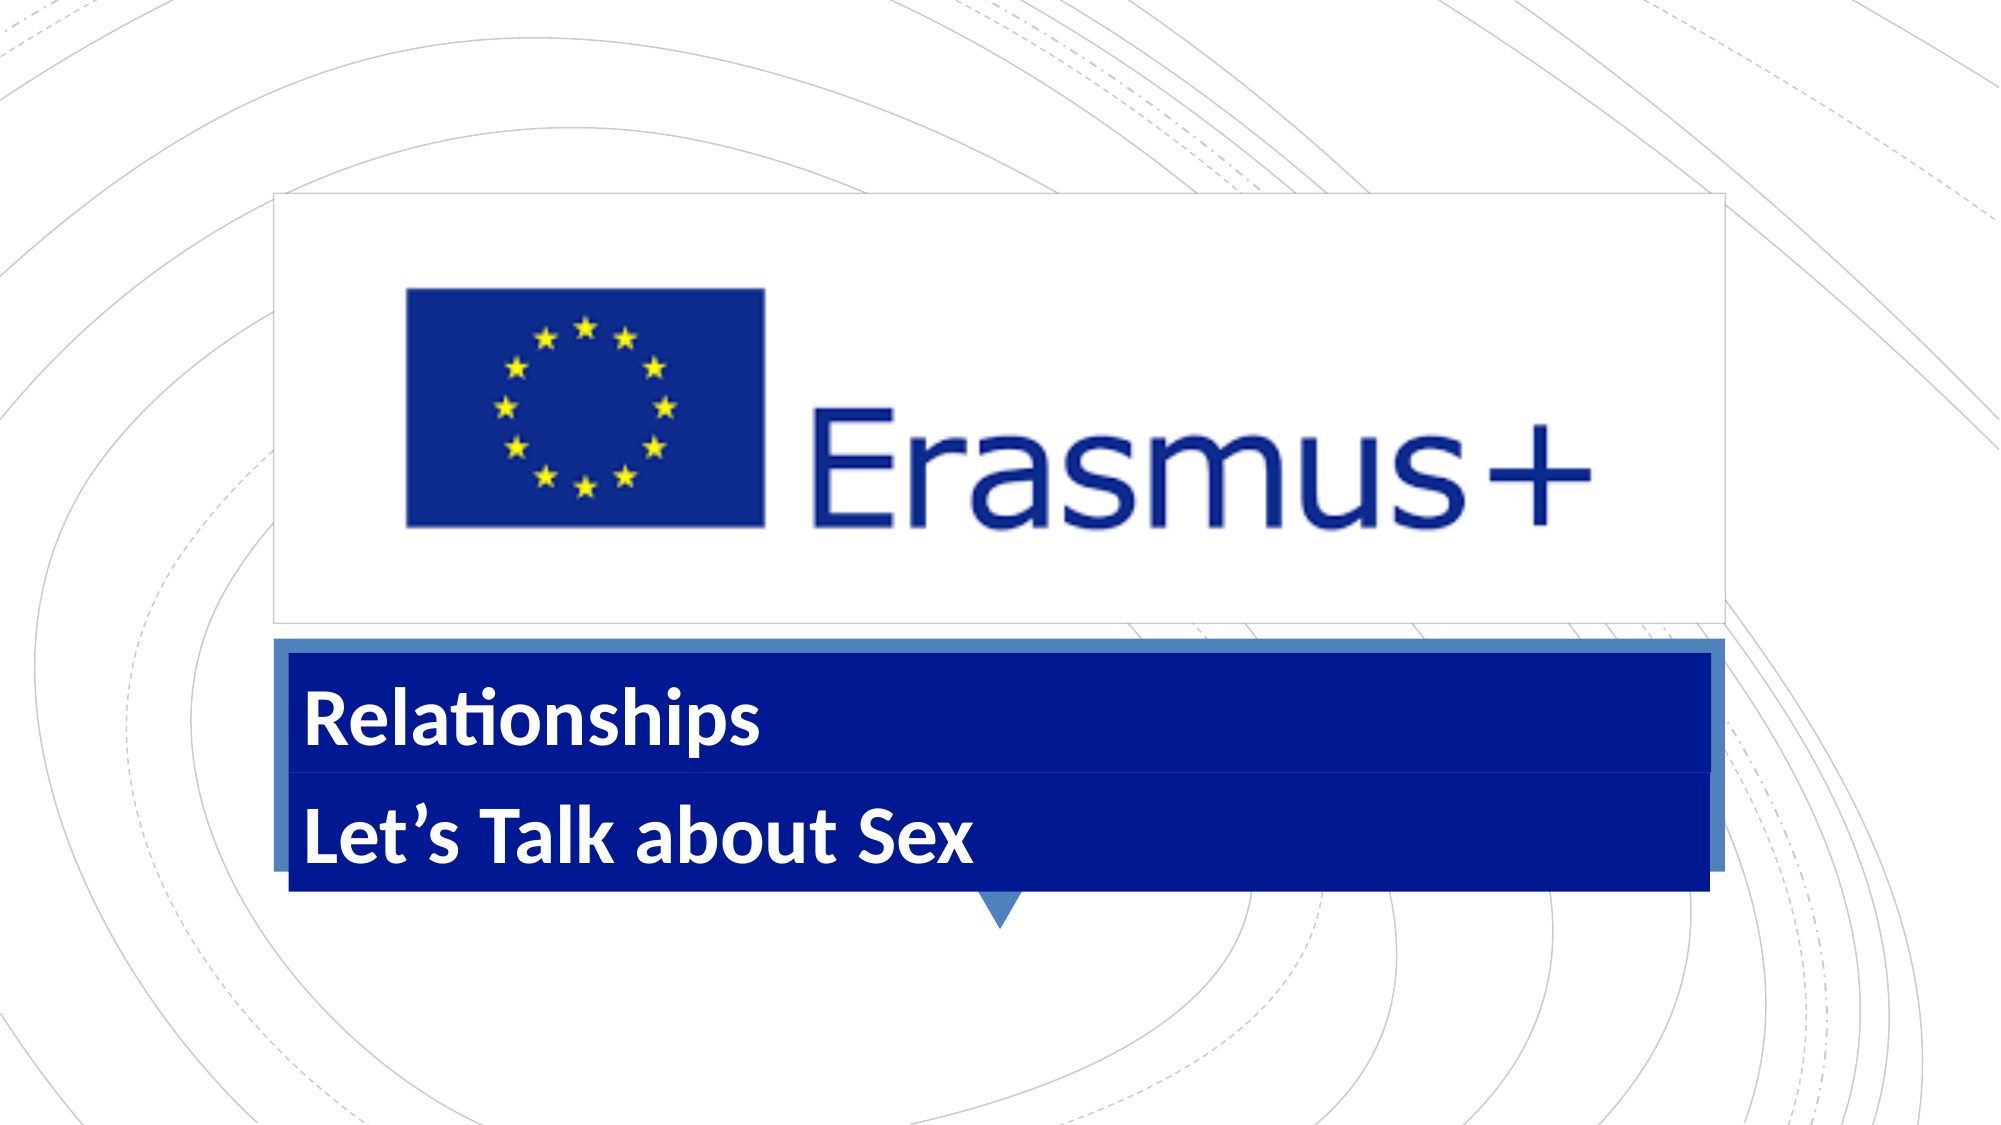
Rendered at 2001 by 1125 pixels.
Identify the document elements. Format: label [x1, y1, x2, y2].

picture [338, 220, 1661, 599]
text_box [0, 0, 2000, 1125]
text_box [273, 638, 1726, 930]
